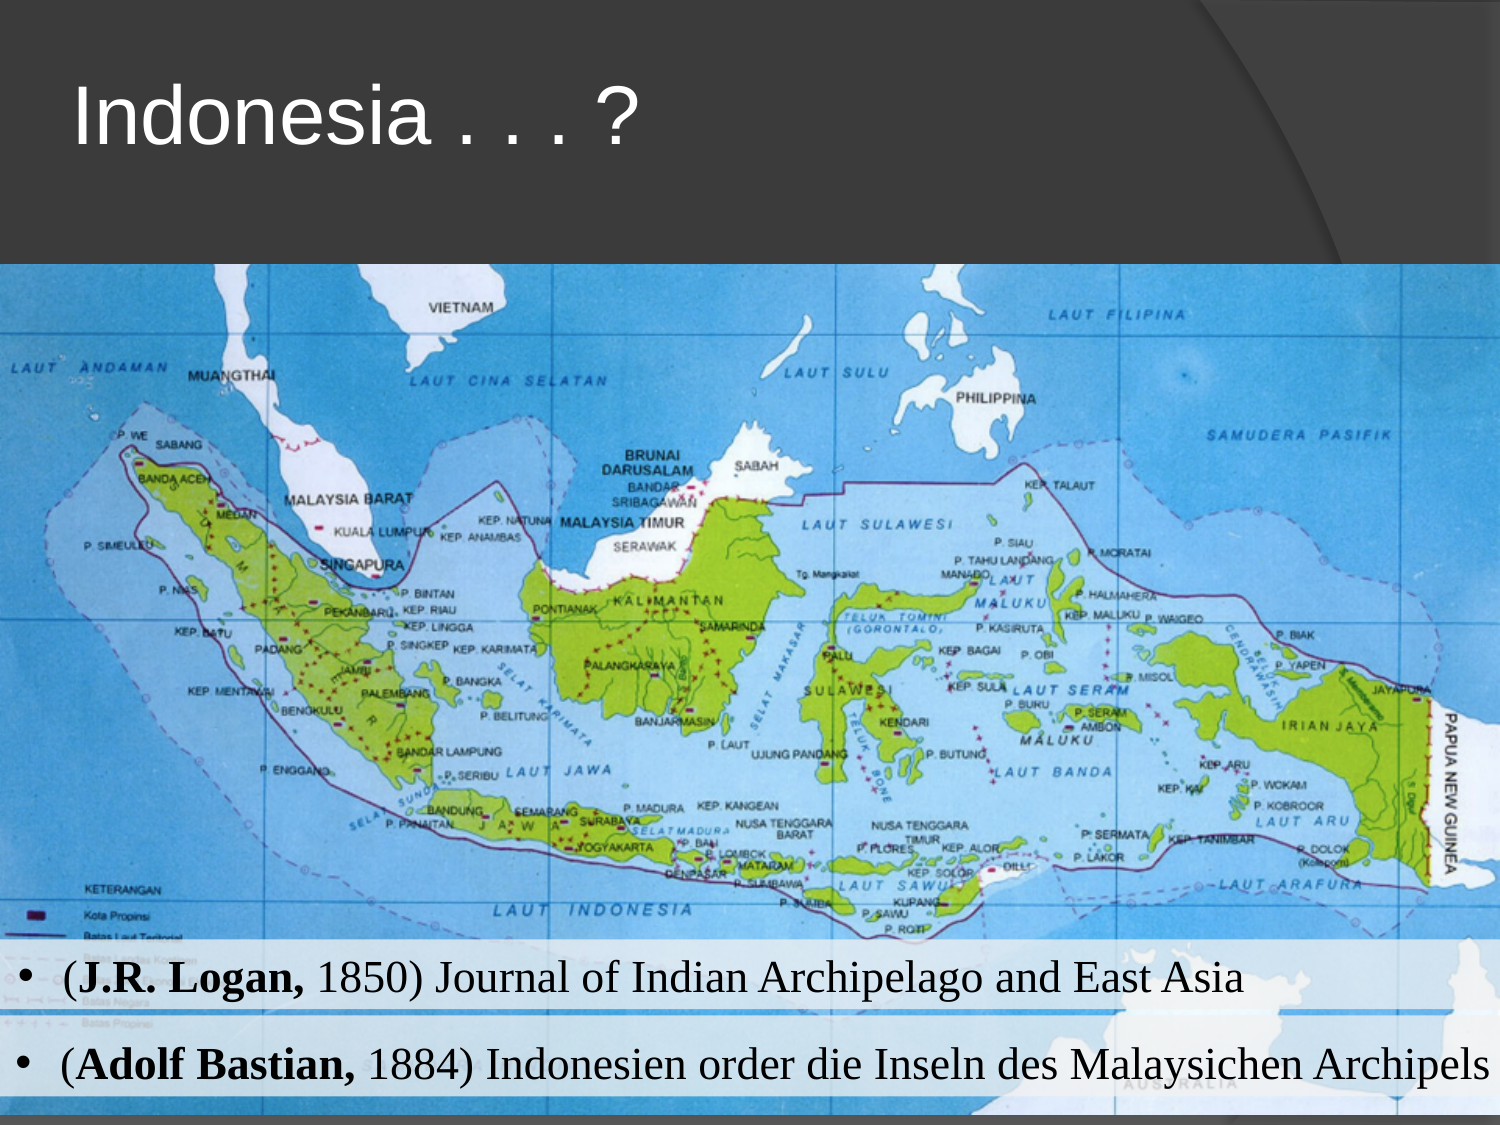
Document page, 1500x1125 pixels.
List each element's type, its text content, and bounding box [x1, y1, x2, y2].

text_box Indonesia . . . ? [56, 54, 734, 262]
picture [0, 264, 1500, 1115]
